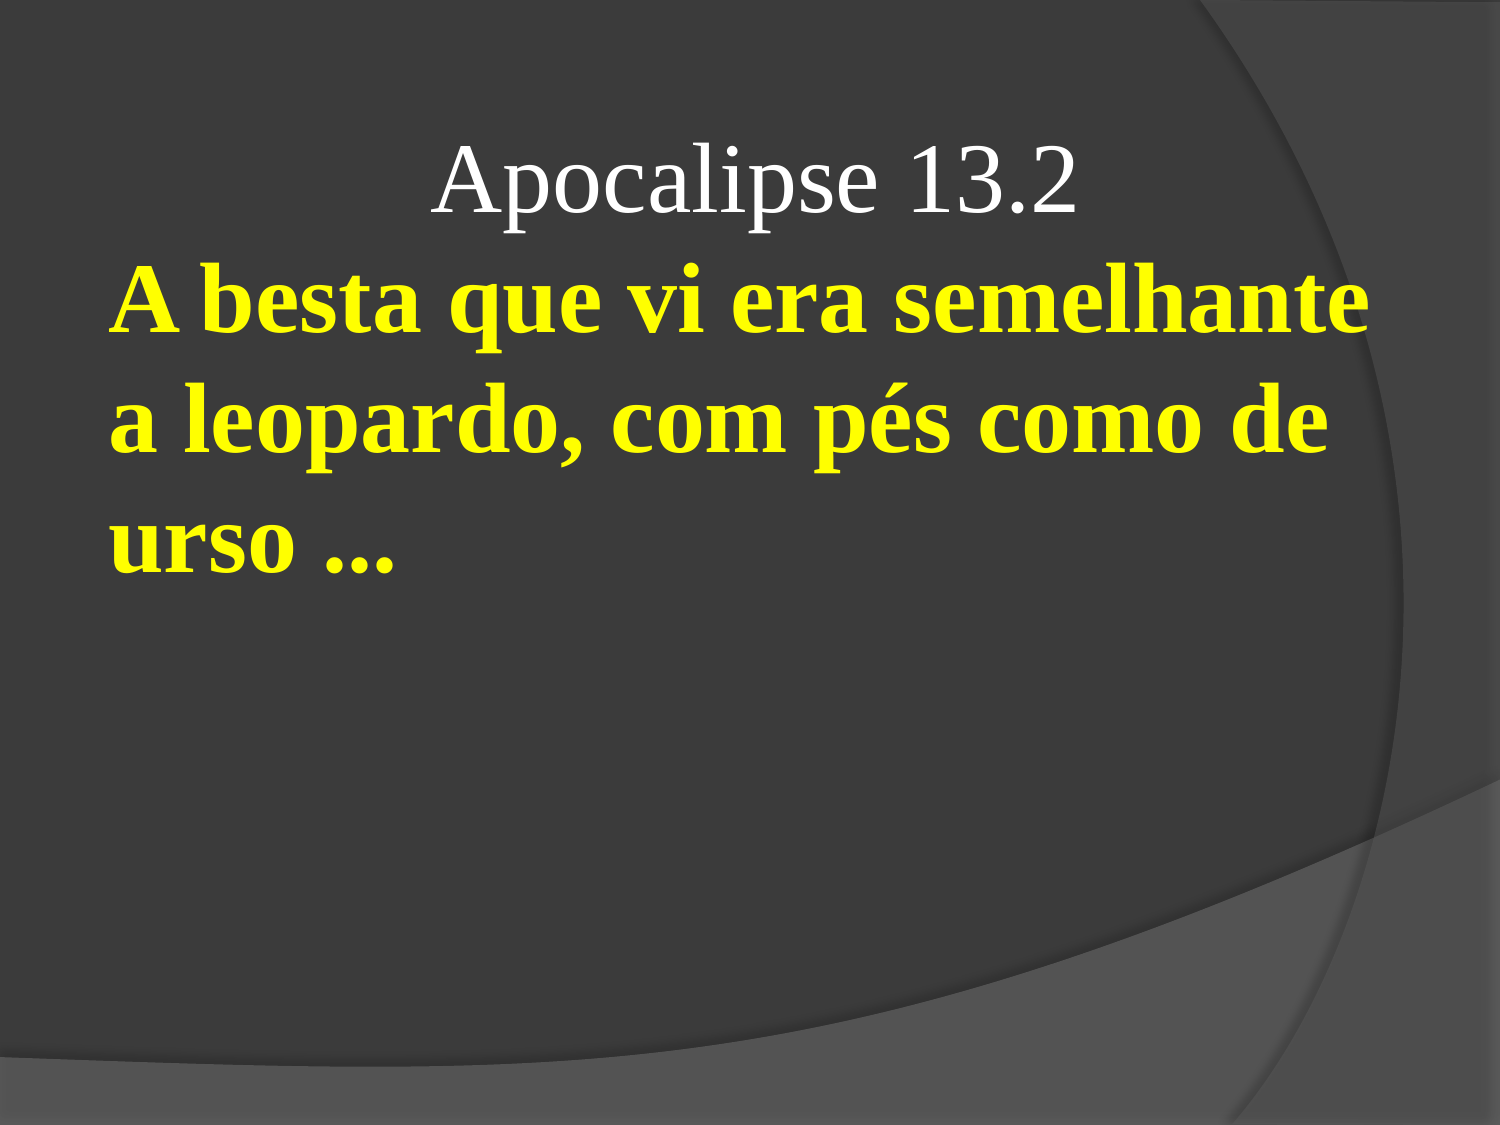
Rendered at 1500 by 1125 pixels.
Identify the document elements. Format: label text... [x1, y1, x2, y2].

text_box Apocalipse 13.2 A besta que vi era semelhante a leopardo, com pés como de urso ... [93, 105, 1418, 1125]
